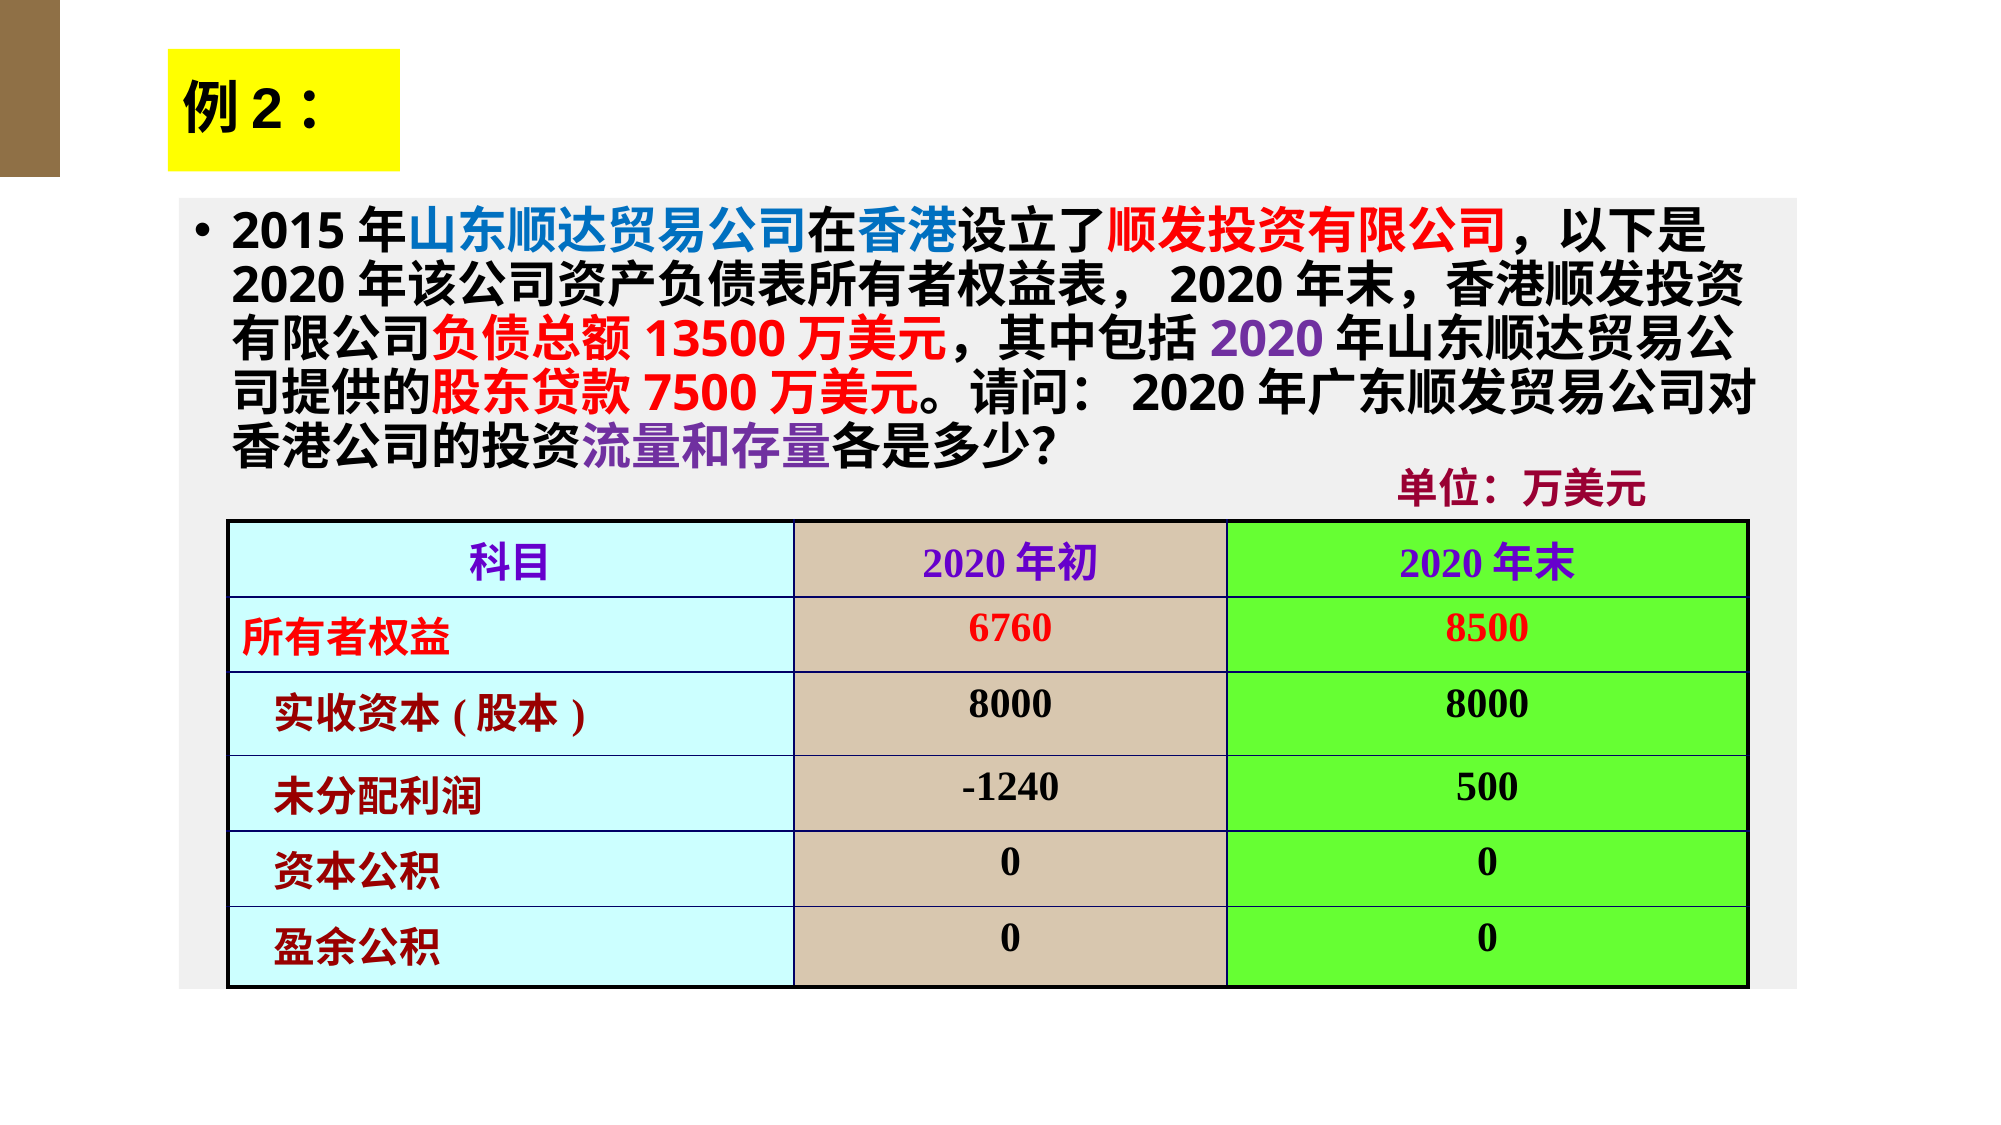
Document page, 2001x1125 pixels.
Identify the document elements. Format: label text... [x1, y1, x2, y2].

table_cell 0 [795, 907, 1226, 985]
table_cell 0 [795, 832, 1226, 906]
table_cell 资本公积 [230, 832, 793, 906]
table_cell 所有者权益 [230, 598, 793, 671]
table_cell 盈余公积 [230, 907, 793, 985]
table_cell 0 [1228, 832, 1746, 906]
table_cell 6760 [795, 598, 1226, 671]
table_header 2020年初 [795, 523, 1226, 596]
table_cell 500 [1228, 756, 1746, 830]
table_header 科目 [230, 523, 793, 596]
table_header 2020年末 [1228, 523, 1746, 596]
table_cell 8000 [795, 673, 1226, 755]
table_cell 8000 [1228, 673, 1746, 755]
table_cell 0 [1228, 907, 1746, 985]
text_box 单位：万美元 [1277, 424, 1663, 550]
table_cell 实收资本(股本) [230, 673, 793, 755]
list 2015年山东顺达贸易公司在香港设立了顺发投资有限公司，以下是2020年该公司资产负债表所有者权益表，2020年末，香港顺发投资有限公司负债总额13500万美元，其中包括2020年山东顺达贸易公司提供的股东贷款7500万美元。请问：2020年广东顺发贸易公司对香港公司的投资流量和存量各是多少？ [178, 197, 1797, 989]
title 例2： [167, 48, 400, 172]
table_cell -1240 [795, 756, 1226, 830]
table_cell 未分配利润 [230, 756, 793, 830]
table_cell 8500 [1228, 598, 1746, 671]
